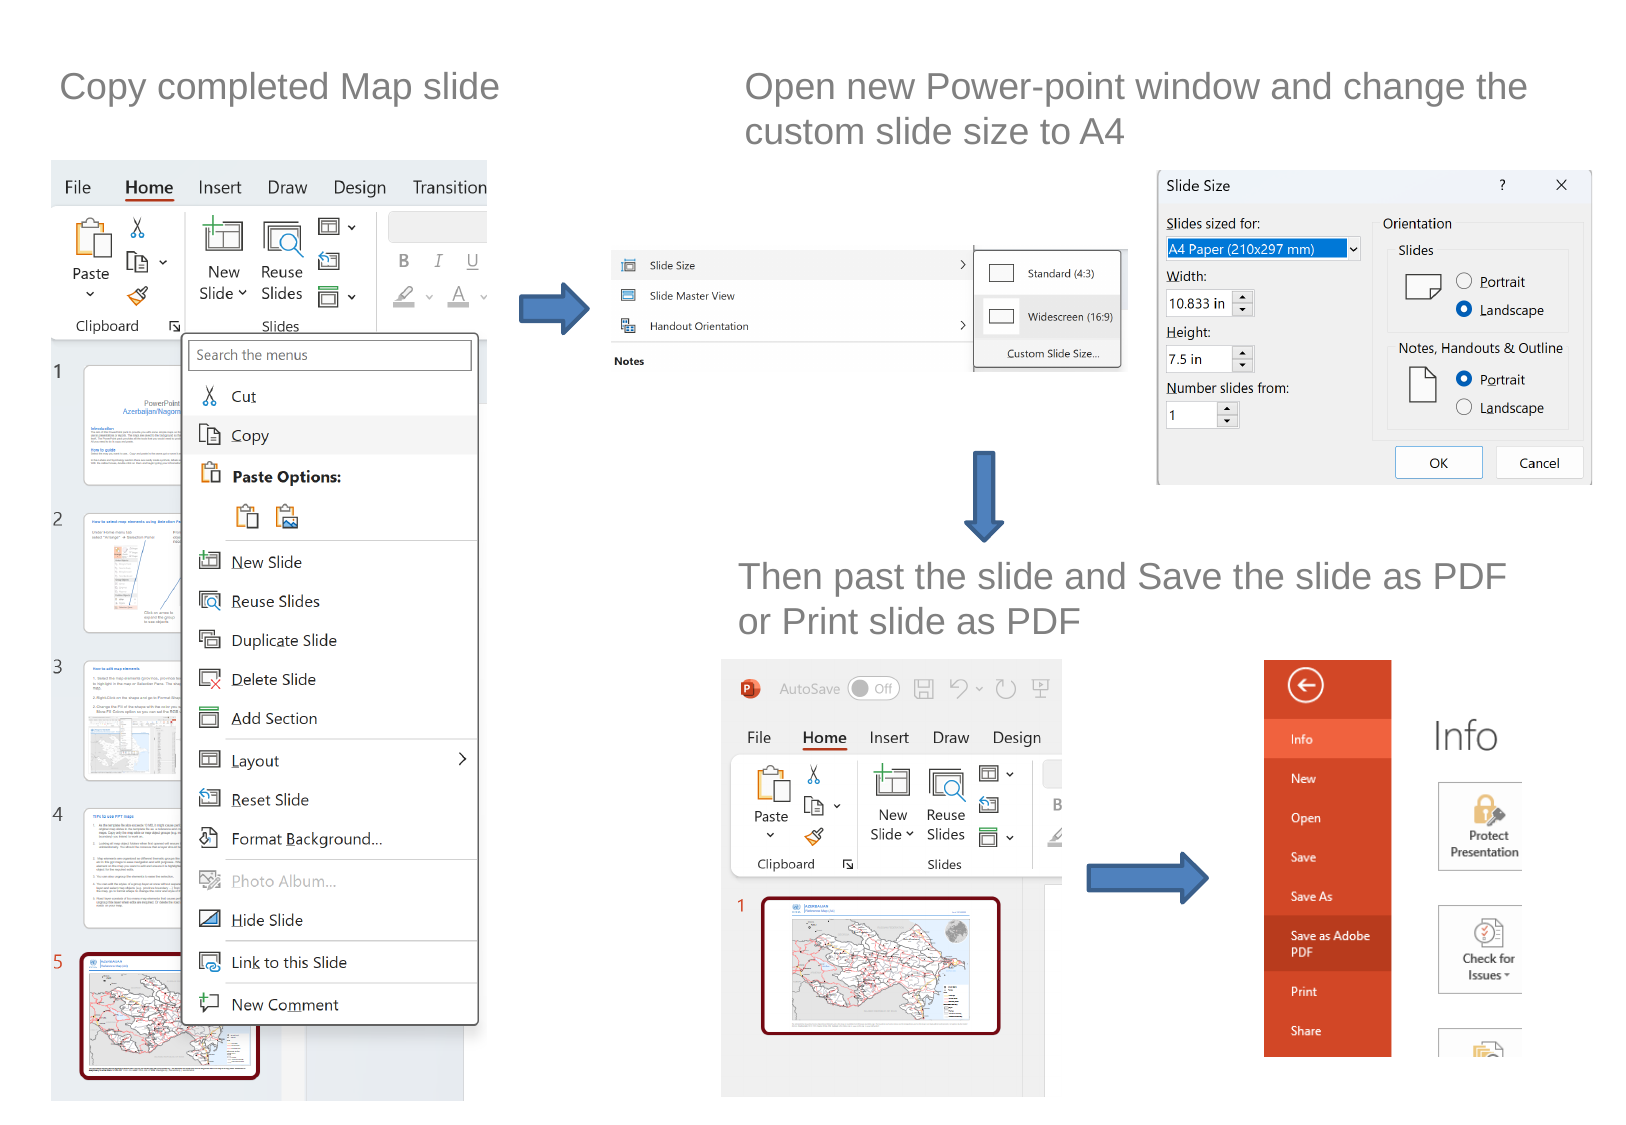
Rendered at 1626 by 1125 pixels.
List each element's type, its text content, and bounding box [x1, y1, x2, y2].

text_box Copy completed Map slide [44, 54, 553, 115]
picture [721, 659, 1062, 1097]
text_box [1086, 851, 1209, 905]
picture [50, 160, 487, 1101]
text_box [519, 282, 590, 336]
picture [1261, 660, 1522, 1058]
text_box Then past the slide and Save the slide as PDF or Print slide as PDF [723, 544, 1539, 650]
text_box Open new Power-point window and change the custom slide size to A4 [729, 54, 1545, 160]
picture [611, 245, 1128, 373]
picture [1156, 170, 1593, 485]
text_box [964, 450, 1005, 543]
